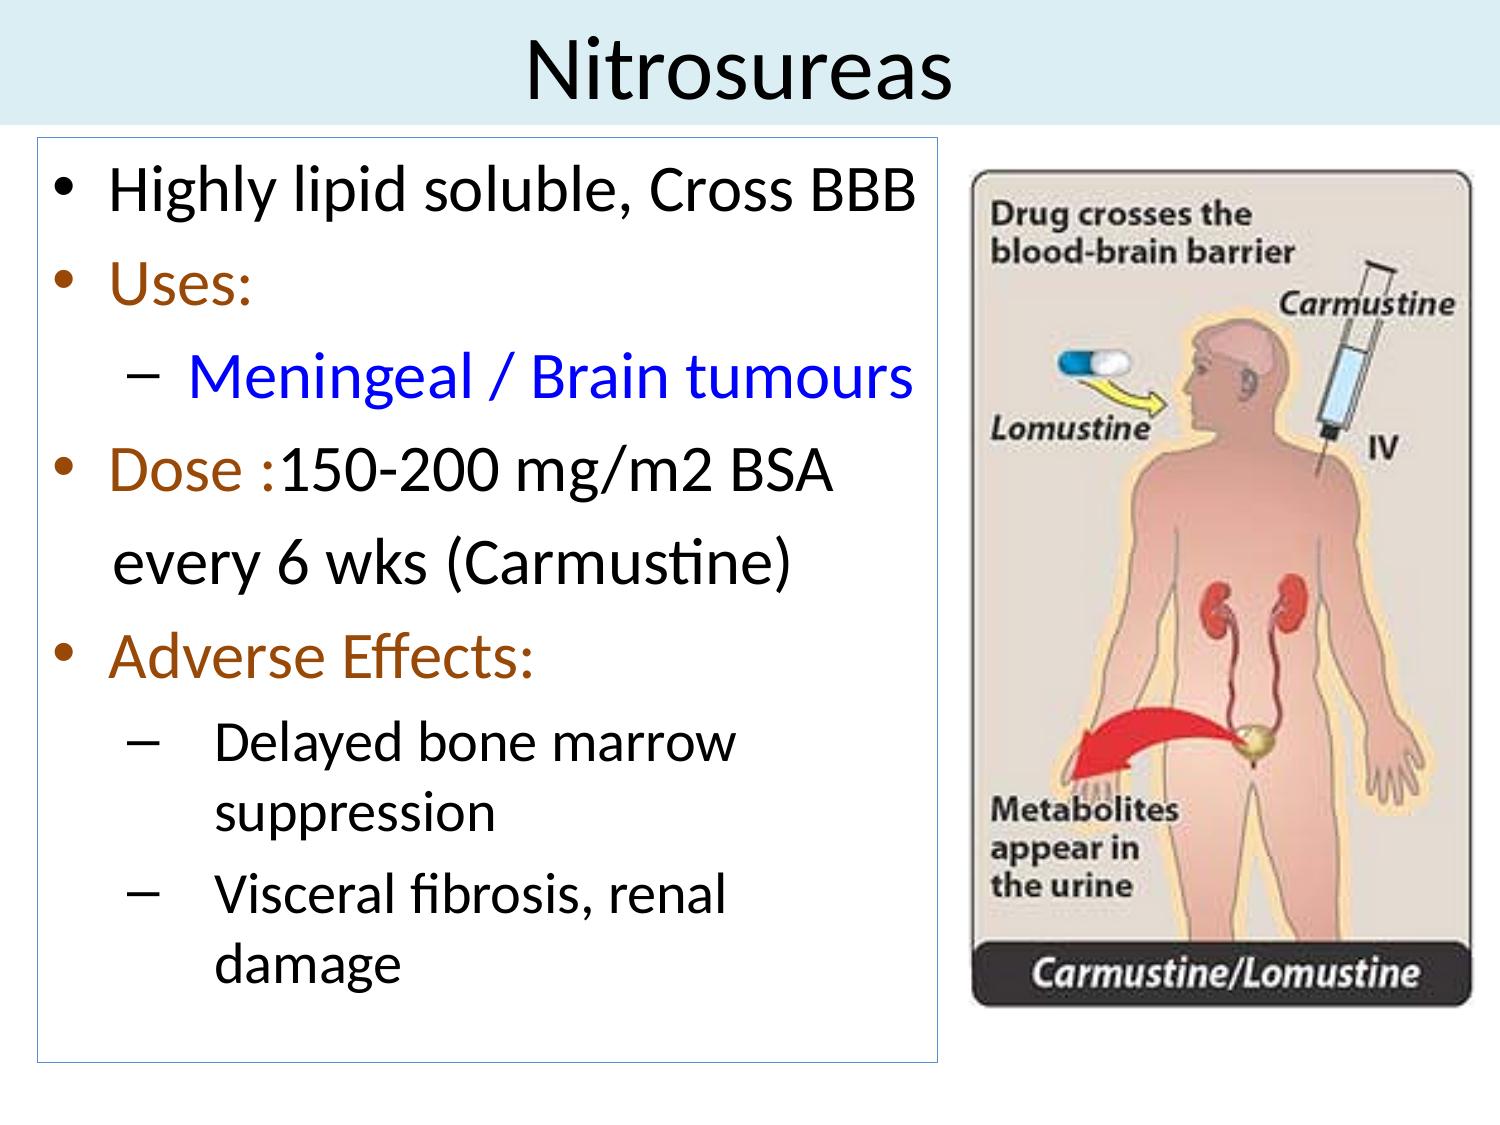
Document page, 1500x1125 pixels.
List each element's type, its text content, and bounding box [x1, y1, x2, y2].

title Nitrosureas [0, 0, 1500, 125]
picture [949, 149, 1476, 1019]
list Highly lipid soluble, Cross BBB Uses: Meningeal / Brain tumours Dose :150-200 mg/m2 BSA every 6 wks (Carmustine) Adverse Effects: Delayed bone marrow suppression Visceral fibrosis, renal damage [37, 137, 938, 1063]
